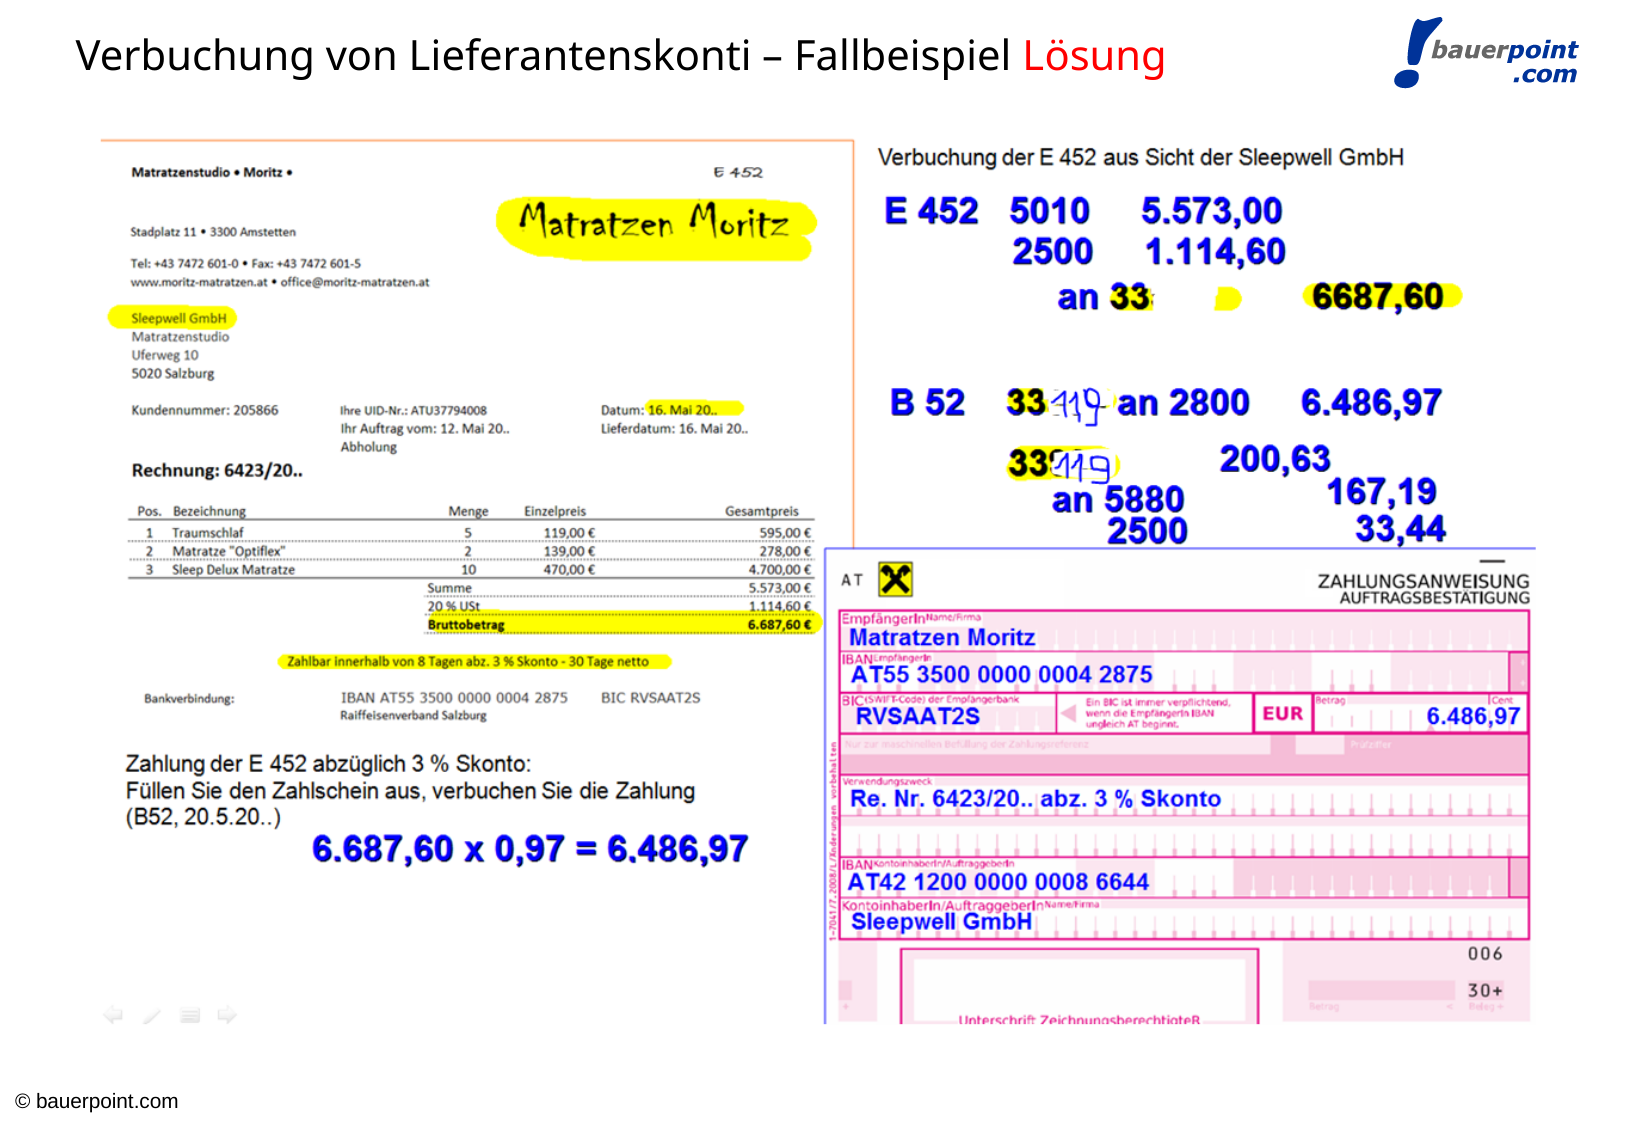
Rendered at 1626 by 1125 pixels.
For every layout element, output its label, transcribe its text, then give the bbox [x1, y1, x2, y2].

picture [82, 123, 1580, 1072]
text_box Verbuchung von Lieferantenskonti – Fallbeispiel Lösung [60, 21, 1182, 87]
picture [1394, 17, 1592, 89]
